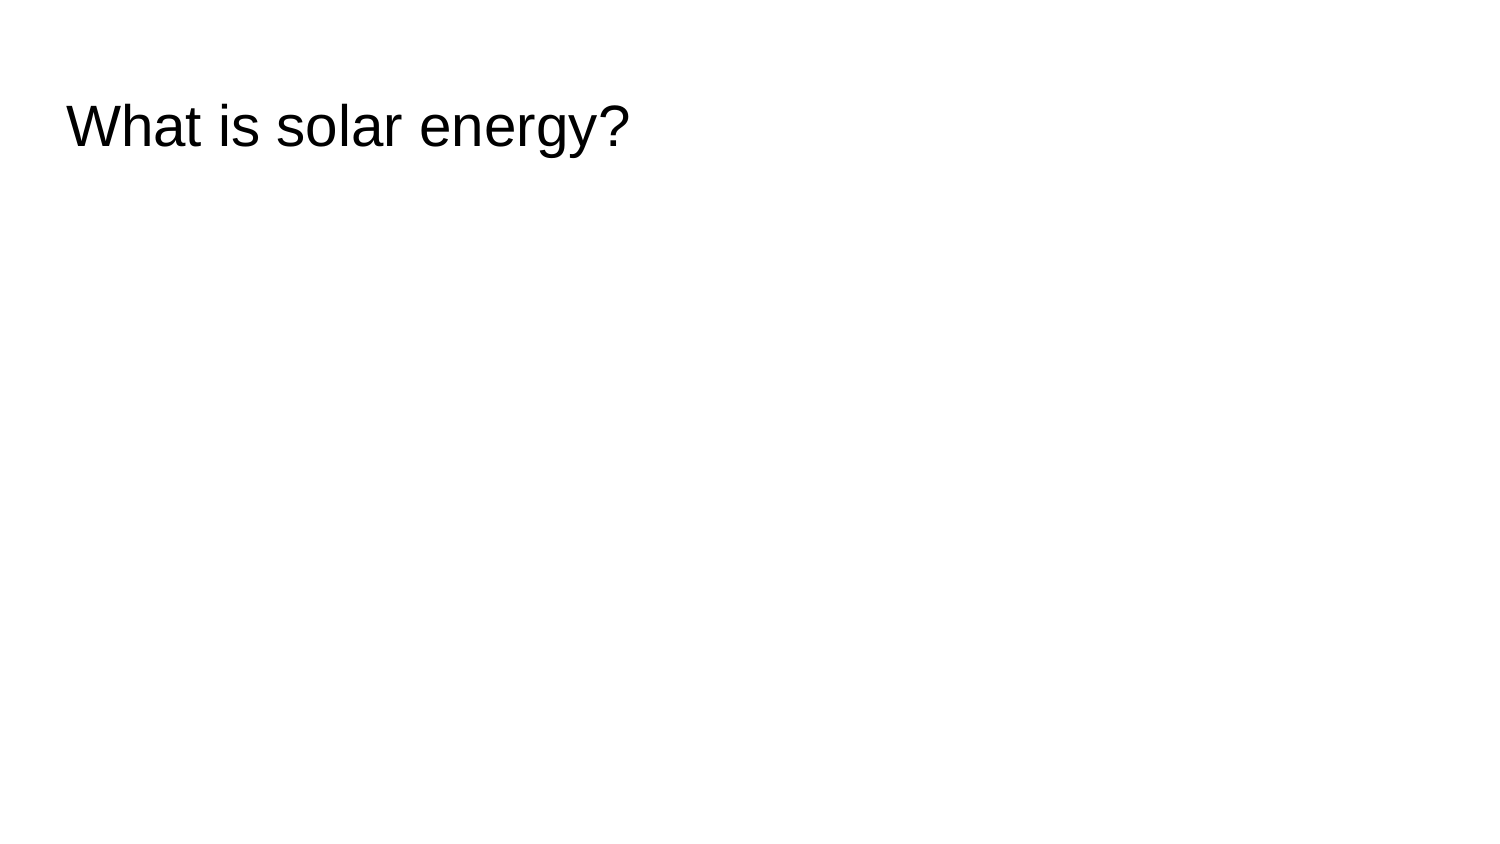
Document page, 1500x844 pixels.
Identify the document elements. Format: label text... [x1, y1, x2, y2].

title What is solar energy? [51, 72, 1449, 167]
